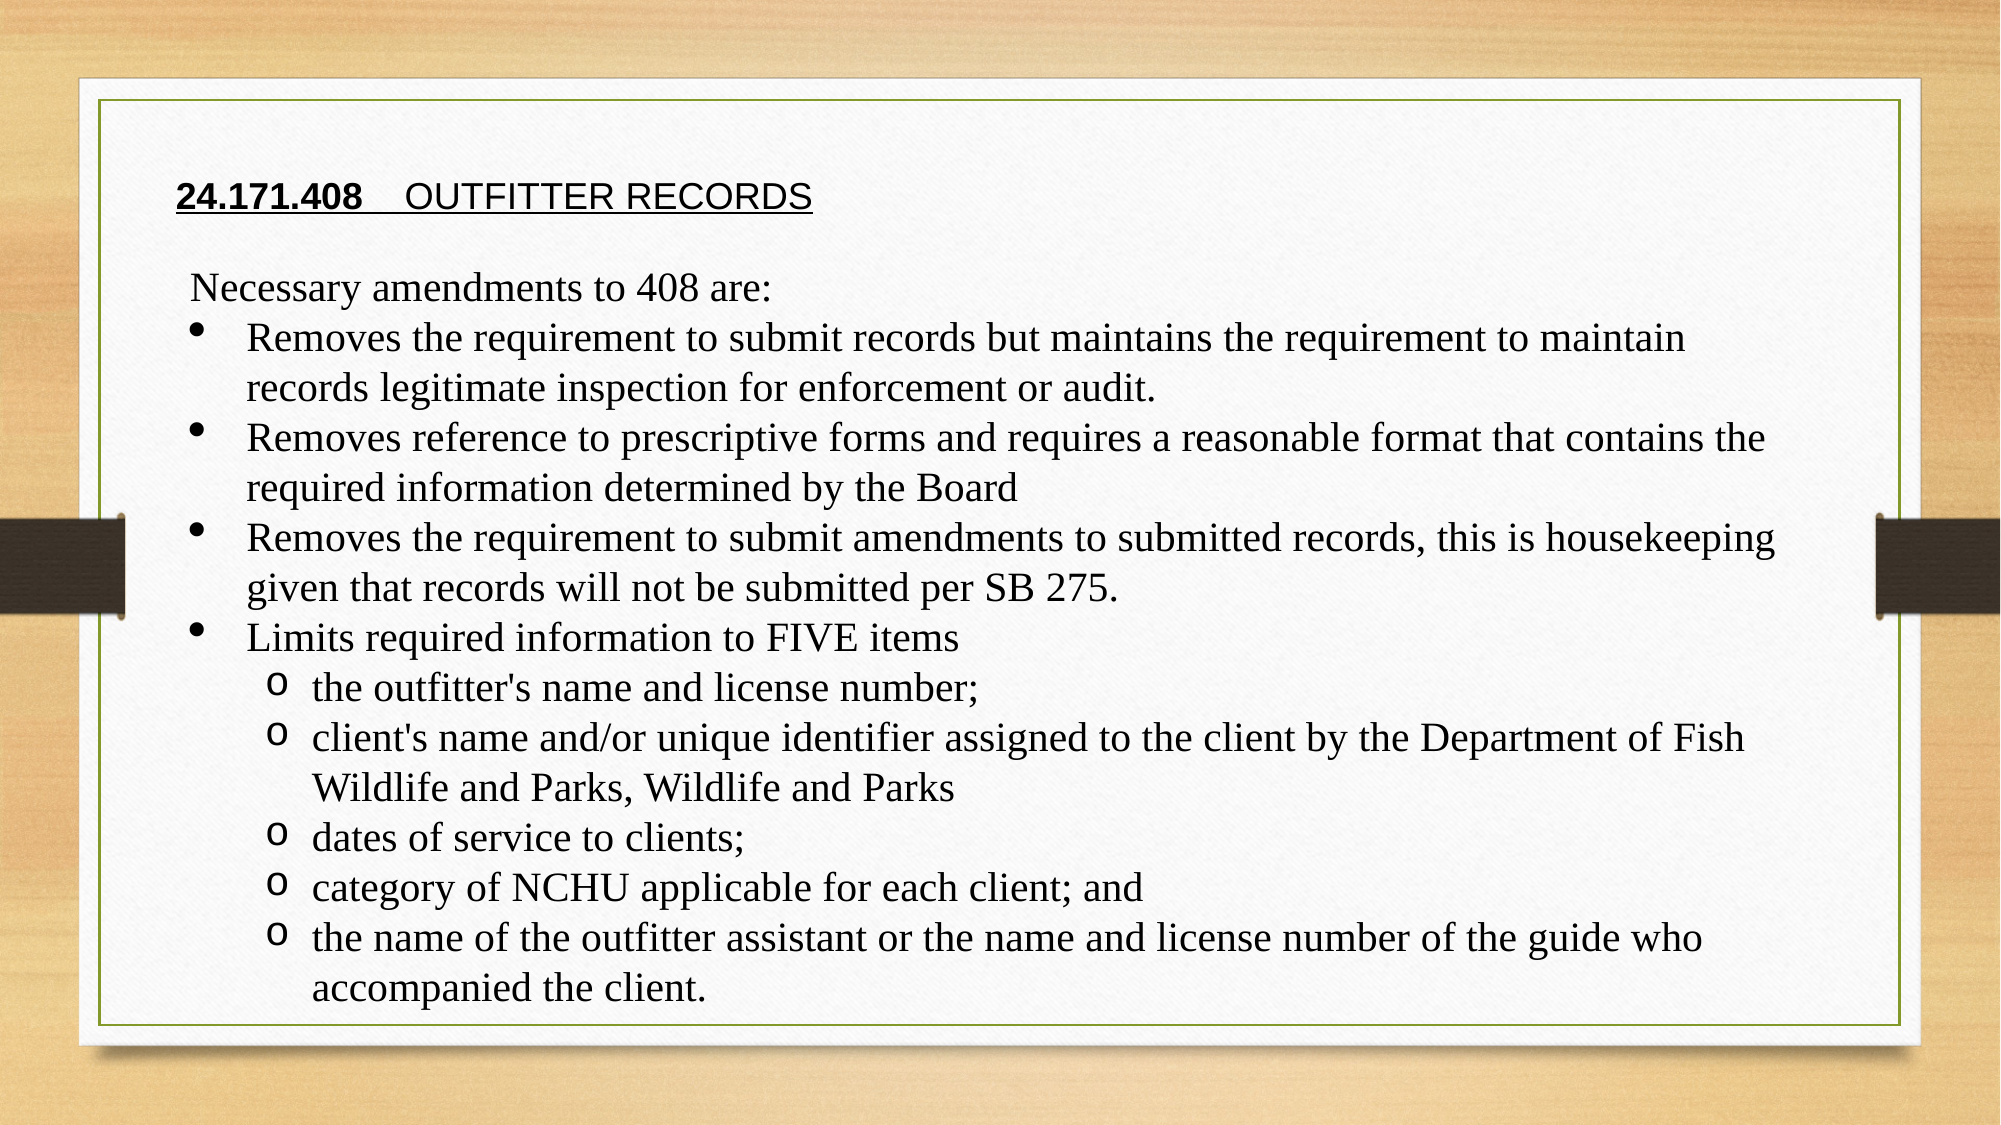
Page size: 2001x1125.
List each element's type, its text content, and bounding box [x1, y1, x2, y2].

text_box 24.171.408 OUTFITTER RECORDS [123, 164, 892, 225]
picture [0, 0, 2001, 1125]
text_box Necessary amendments to 408 are: Removes the requirement to submit records but maintains the requirement to maintain records legitimate inspection for enforcement or audit. Removes reference to prescriptive forms and requires a reasonable format that contains the required information determined by the Board Removes the requirement to submit amendments to submitted records, this is housekeeping given that records will not be submitted per SB 275. Limits required information to FIVE items the outfitter's name and license number; client's name and/or unique identifier assigned to the client by the Department of Fish Wildlife and Parks, Wildlife and Parks dates of service to clients; category of NCHU applicable for each client; and the name of the outfitter assistant or the name and license number of the guide who accompanied the client. [175, 252, 1825, 1018]
